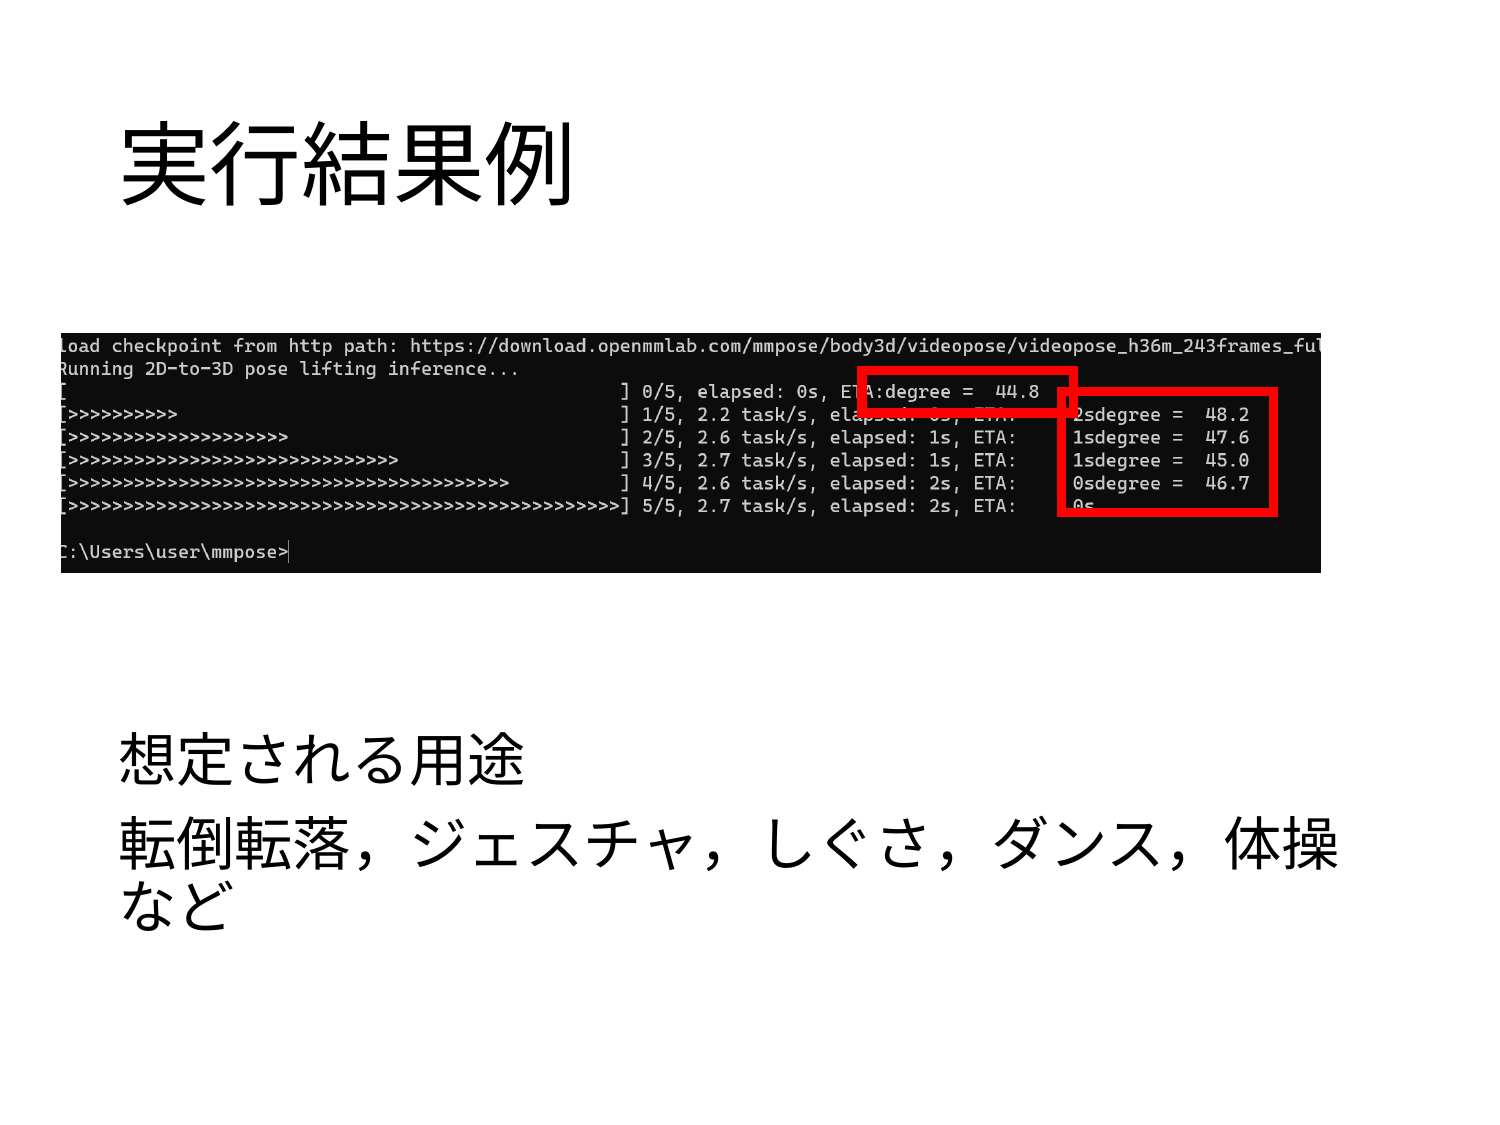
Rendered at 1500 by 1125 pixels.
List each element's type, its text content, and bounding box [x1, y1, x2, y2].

title 実行結果例 [103, 59, 1397, 278]
list 想定される用途 転倒転落，ジェスチャ，しぐさ，ダンス，体操など [103, 723, 1397, 1014]
picture [61, 333, 1321, 573]
